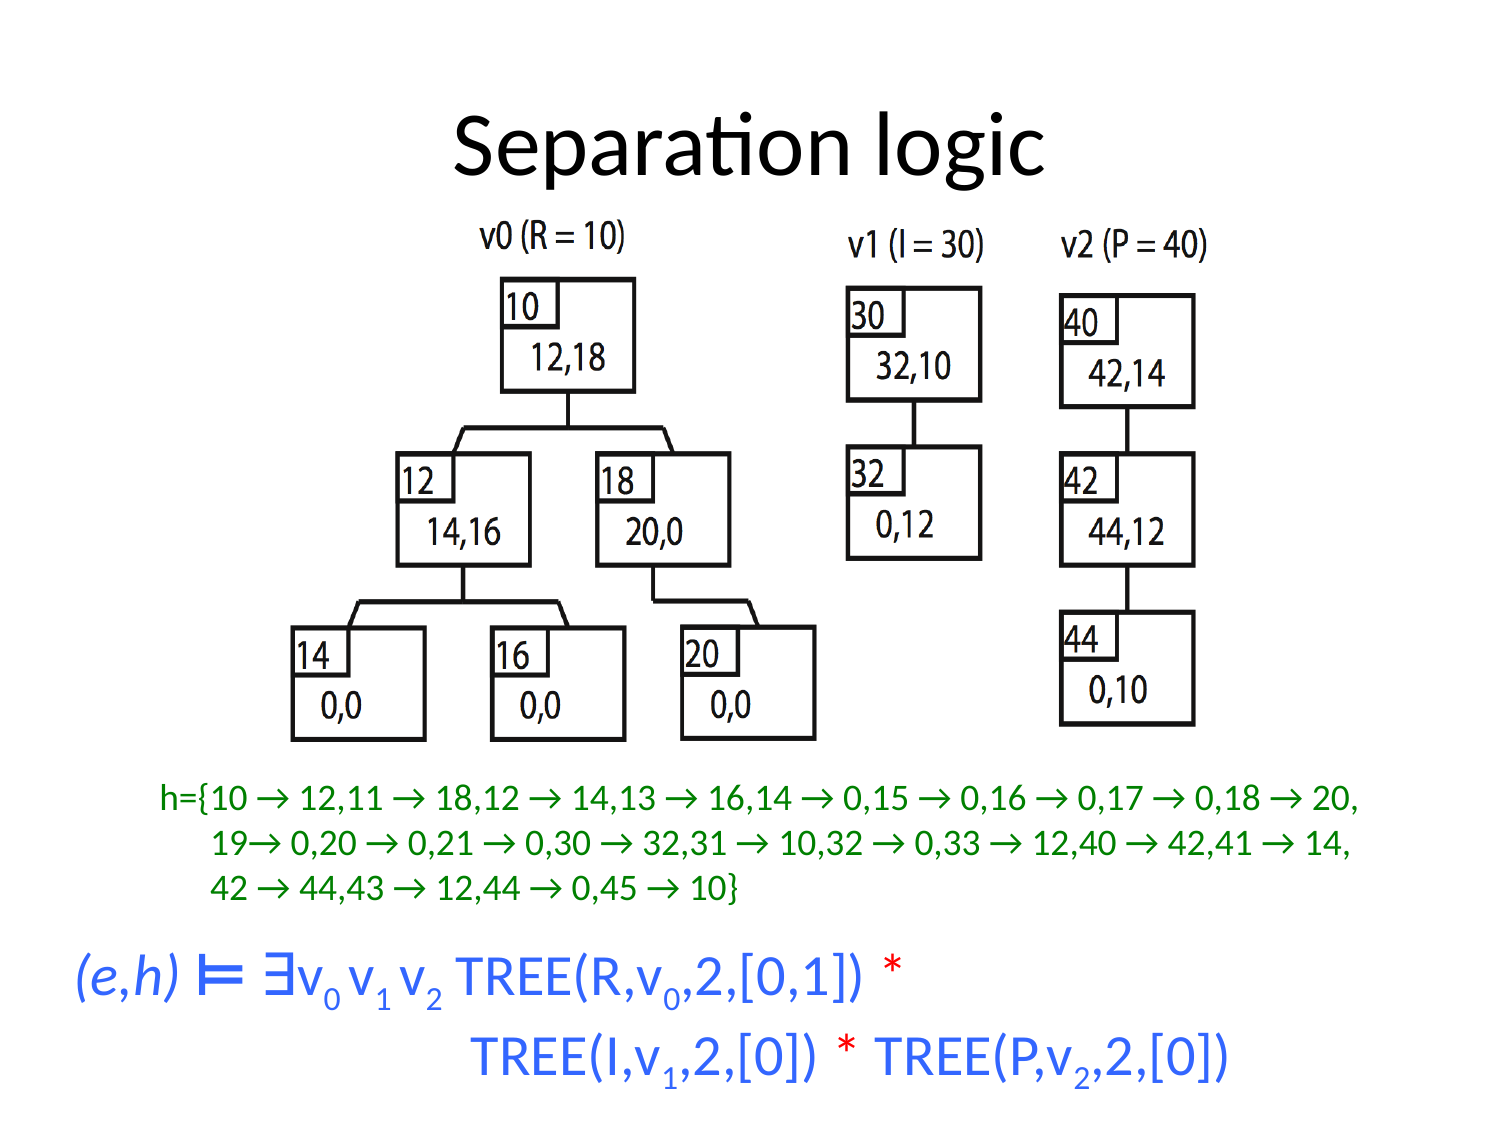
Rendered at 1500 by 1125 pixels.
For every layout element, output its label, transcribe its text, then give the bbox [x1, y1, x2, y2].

text_box h={10 → 12,11 → 18,12 → 14,13 → 16,14 → 0,15 → 0,16 → 0,17 → 0,18 → 20, 19→ 0,20 → 0,21 → 0,30 → 32,31 → 10,32 → 0,33 → 12,40 → 42,41 → 14, 42 → 44,43 → 12,44 → 0,45 → 10} [144, 765, 1375, 961]
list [271, 219, 1220, 742]
title Separation logic [75, 45, 1425, 233]
text_box (e,h) ⊨ ∃v0 v1 v2 TREE(R,v0,2,[0,1]) * TREE(I,v1,2,[0]) * TREE(P,v2,2,[0]) [58, 929, 1247, 1104]
